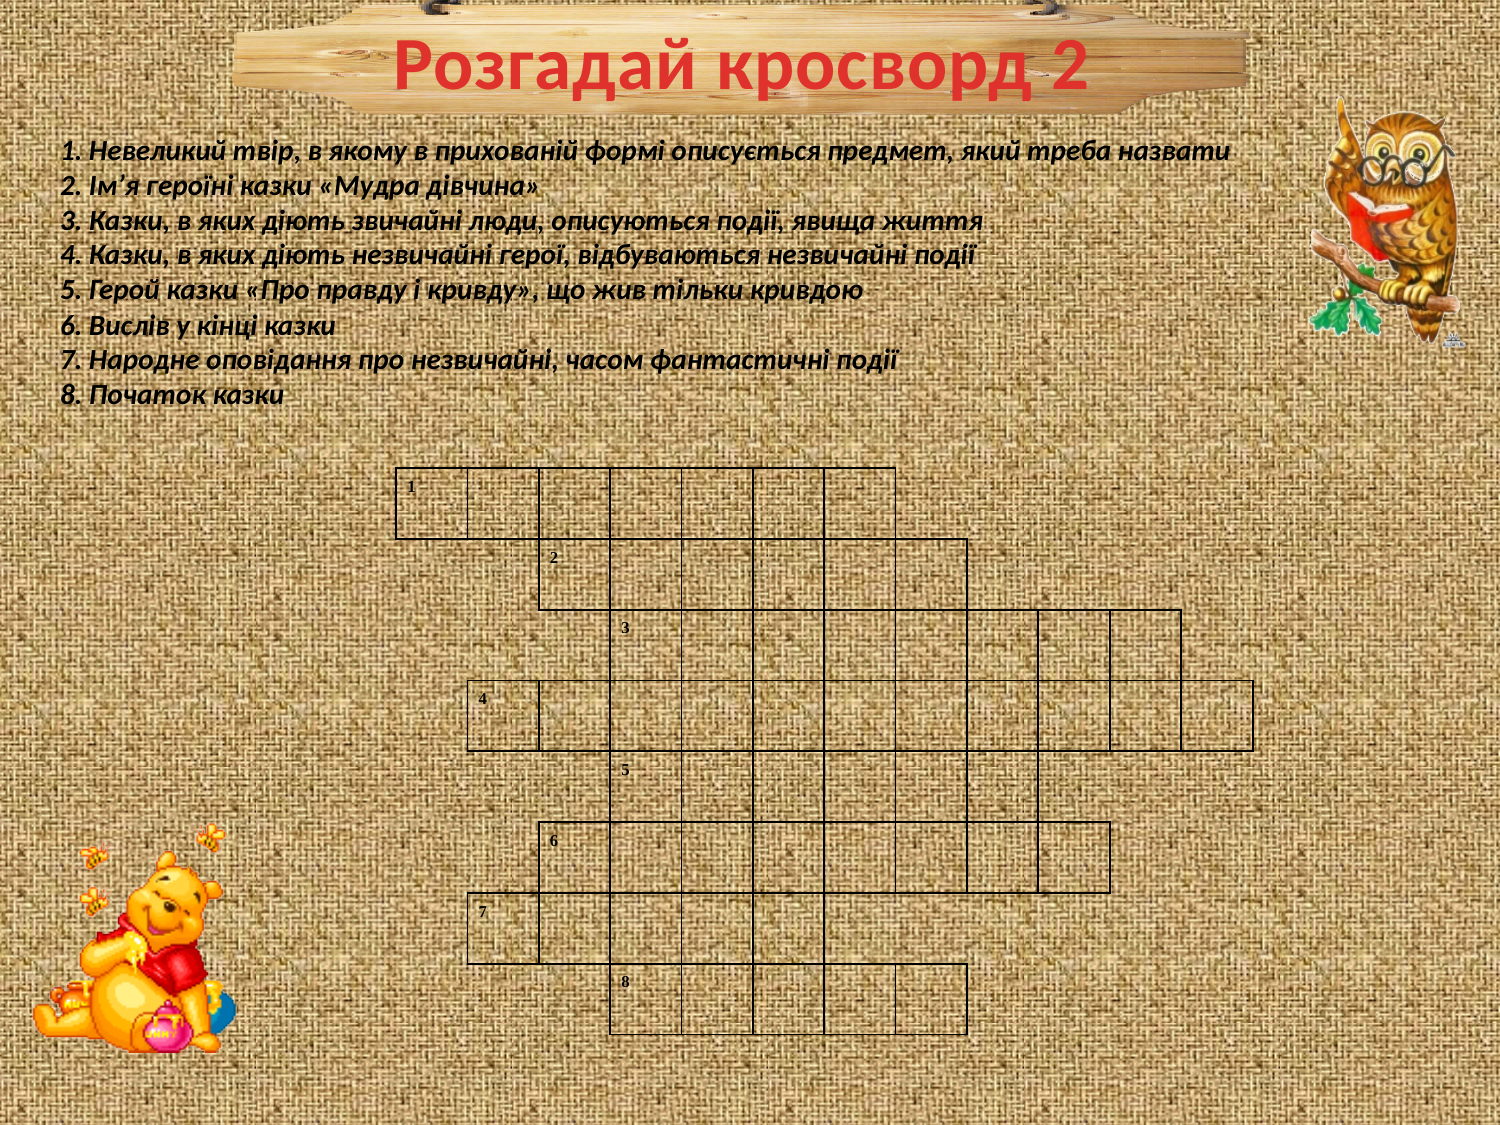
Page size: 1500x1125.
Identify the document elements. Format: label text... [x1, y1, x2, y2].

table_cell [396, 964, 467, 1034]
table_cell [1182, 681, 1252, 750]
table_header [611, 469, 681, 538]
table_cell [682, 681, 752, 750]
table_cell [325, 893, 396, 964]
table_cell [467, 610, 539, 680]
table_cell [825, 681, 895, 750]
table_cell [825, 823, 895, 892]
table_cell [754, 965, 823, 1034]
table_cell [325, 751, 396, 822]
table_cell [1039, 611, 1109, 680]
table_cell [825, 894, 895, 963]
table_header [967, 468, 1038, 539]
table_cell [396, 751, 467, 822]
table_cell 4 [468, 681, 538, 750]
table_cell [325, 539, 396, 610]
table_cell [682, 611, 752, 680]
table_cell [611, 681, 681, 750]
table_cell [539, 752, 609, 821]
table_cell [396, 822, 467, 893]
table_cell [539, 965, 609, 1034]
table_cell 2 [540, 540, 609, 609]
table_cell [895, 894, 967, 963]
table_cell [396, 610, 467, 680]
table_cell [682, 823, 752, 892]
table_cell [396, 893, 467, 964]
table_cell [896, 752, 966, 821]
table_cell [968, 752, 1037, 821]
table_cell [1039, 823, 1109, 892]
table_header [682, 469, 752, 538]
table_cell [1111, 822, 1181, 893]
table_cell 5 [611, 752, 681, 821]
table_header [325, 468, 395, 539]
table_header [896, 468, 967, 538]
table_cell [1110, 964, 1181, 1034]
table_cell [754, 540, 823, 609]
table_cell [754, 752, 823, 821]
table_cell [1182, 610, 1253, 680]
table_cell [682, 894, 752, 963]
table_cell [325, 610, 396, 680]
table_cell [682, 540, 752, 609]
table_cell [968, 964, 1038, 1034]
table_cell [968, 539, 1038, 609]
table_cell 8 [611, 965, 681, 1034]
table_cell [467, 965, 539, 1034]
table_cell 3 [611, 611, 681, 680]
table_header [1110, 468, 1181, 539]
text_box 1. Невеликий твір, в якому в прихованій формі описується предмет, який треба назвати 2. Ім’я героїні казки «Мудра дівчина» 3. Казки, в яких діють звичайні люди, описуються події, явища життя 4. Казки, в яких діють незвичайні герої, відбуваються незвичайні події 5. Герой казки «Про правду і кривду», що жив тільки кривдою 6. Вислів у кінці казки 7. Народне оповідання про незвичайні, часом фантастичні події 8. Початок казки [45, 123, 1268, 418]
table_cell [1110, 539, 1181, 609]
table_header [468, 469, 538, 538]
table_cell [896, 823, 966, 892]
table_cell [754, 611, 823, 680]
table_header 1 [397, 469, 467, 538]
table_cell [396, 680, 467, 751]
table_cell [1039, 681, 1109, 750]
table_cell [1038, 894, 1110, 964]
table_cell [611, 540, 681, 609]
table_cell [896, 965, 966, 1034]
table_cell [968, 823, 1037, 892]
table_cell [325, 964, 396, 1034]
table_cell [467, 540, 538, 610]
picture [0, 0, 1500, 1125]
table_cell [1181, 539, 1253, 610]
table_cell [1110, 752, 1181, 822]
table_cell [396, 540, 467, 610]
table_cell [611, 823, 681, 892]
table_cell [682, 965, 752, 1034]
table_cell [896, 681, 966, 750]
table_cell [1038, 964, 1110, 1034]
table_cell [896, 540, 966, 609]
table_cell [967, 894, 1038, 964]
table_cell [325, 822, 396, 893]
table_cell [540, 894, 609, 963]
table_cell [1038, 539, 1110, 609]
table_cell [1181, 964, 1253, 1034]
table_header [540, 469, 609, 538]
table_cell [325, 680, 396, 751]
table_header [754, 469, 823, 538]
table_cell [467, 752, 539, 822]
table_cell 6 [540, 823, 609, 892]
table_cell [825, 540, 895, 609]
table_cell [896, 611, 966, 680]
table_cell [754, 894, 823, 963]
table_cell [1181, 893, 1253, 964]
table_cell [1111, 611, 1180, 680]
table_cell [825, 611, 895, 680]
table_cell [682, 752, 752, 821]
table_header [1181, 468, 1253, 539]
table_header [1038, 468, 1110, 539]
table_cell [1111, 681, 1180, 750]
table_cell [968, 681, 1037, 750]
table_header [825, 469, 895, 538]
table_cell [754, 823, 823, 892]
table_cell [825, 752, 895, 821]
table_cell [1110, 893, 1181, 964]
table_cell [754, 681, 823, 750]
table_cell 7 [468, 894, 538, 963]
table_cell [1181, 752, 1253, 822]
table_cell [1181, 822, 1253, 893]
table_cell [825, 965, 895, 1034]
table_cell [540, 681, 609, 750]
table_cell [1039, 752, 1110, 821]
table_cell [467, 822, 538, 892]
table_cell [611, 894, 681, 963]
table_cell [968, 611, 1037, 680]
table_cell [539, 611, 609, 680]
